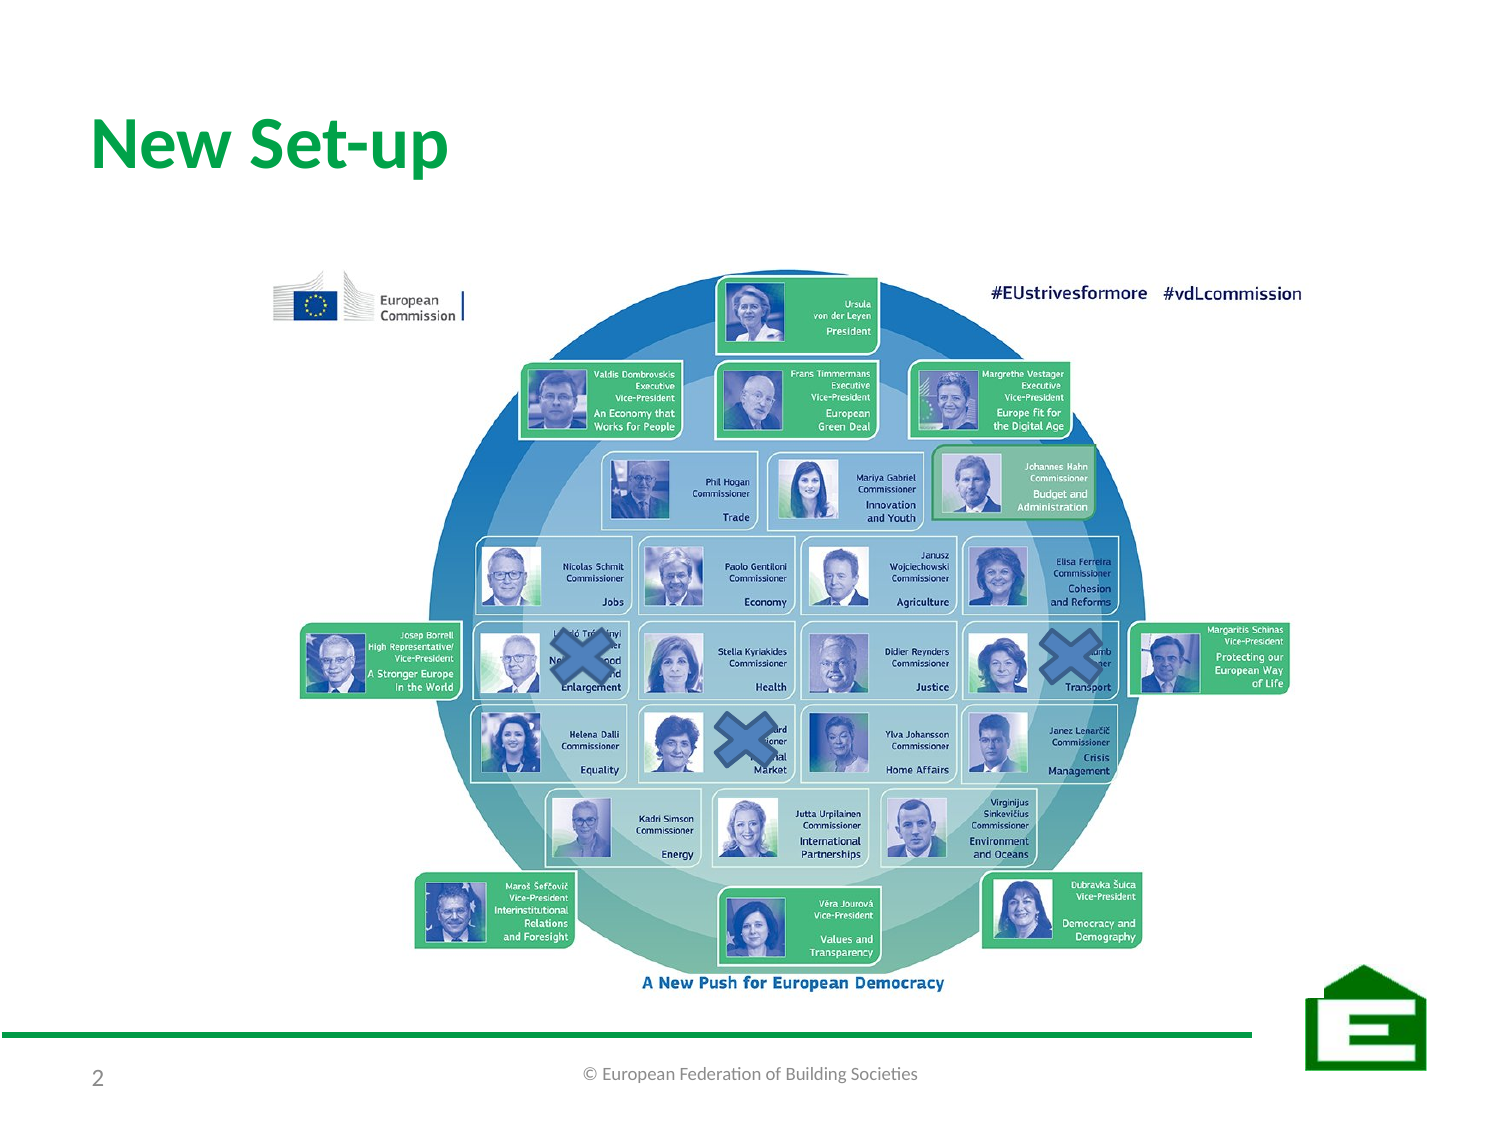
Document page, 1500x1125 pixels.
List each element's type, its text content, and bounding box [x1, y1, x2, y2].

picture [549, 626, 616, 687]
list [250, 255, 1325, 999]
slide_number 2 [76, 1046, 427, 1107]
title New Set-up [75, 45, 1425, 233]
footer © European Federation of Building Societies [512, 1042, 988, 1103]
picture [1305, 964, 1427, 1071]
